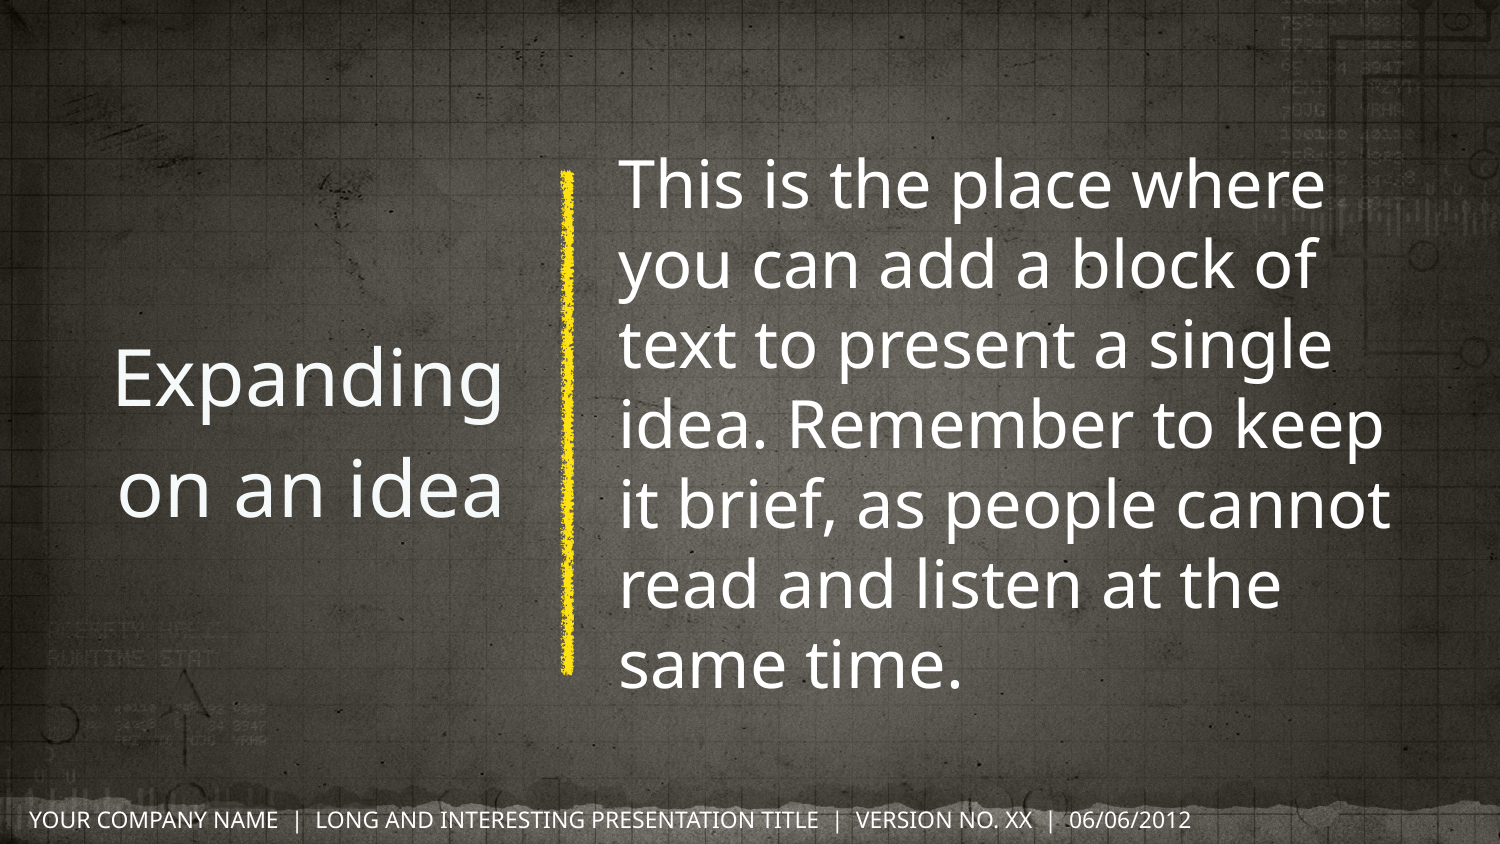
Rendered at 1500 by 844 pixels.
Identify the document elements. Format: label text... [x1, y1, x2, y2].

title Expanding on an idea [29, 168, 510, 676]
list This is the place where you can add a block of text to present a single idea. Remember to keep it brief, as people cannot read and listen at the same time. [612, 169, 1425, 675]
footer YOUR COMPANY NAME | LONG AND INTERESTING PRESENTATION TITLE | VERSION NO. XX | 06/06/2012 [23, 799, 1481, 844]
picture [0, 0, 1500, 844]
